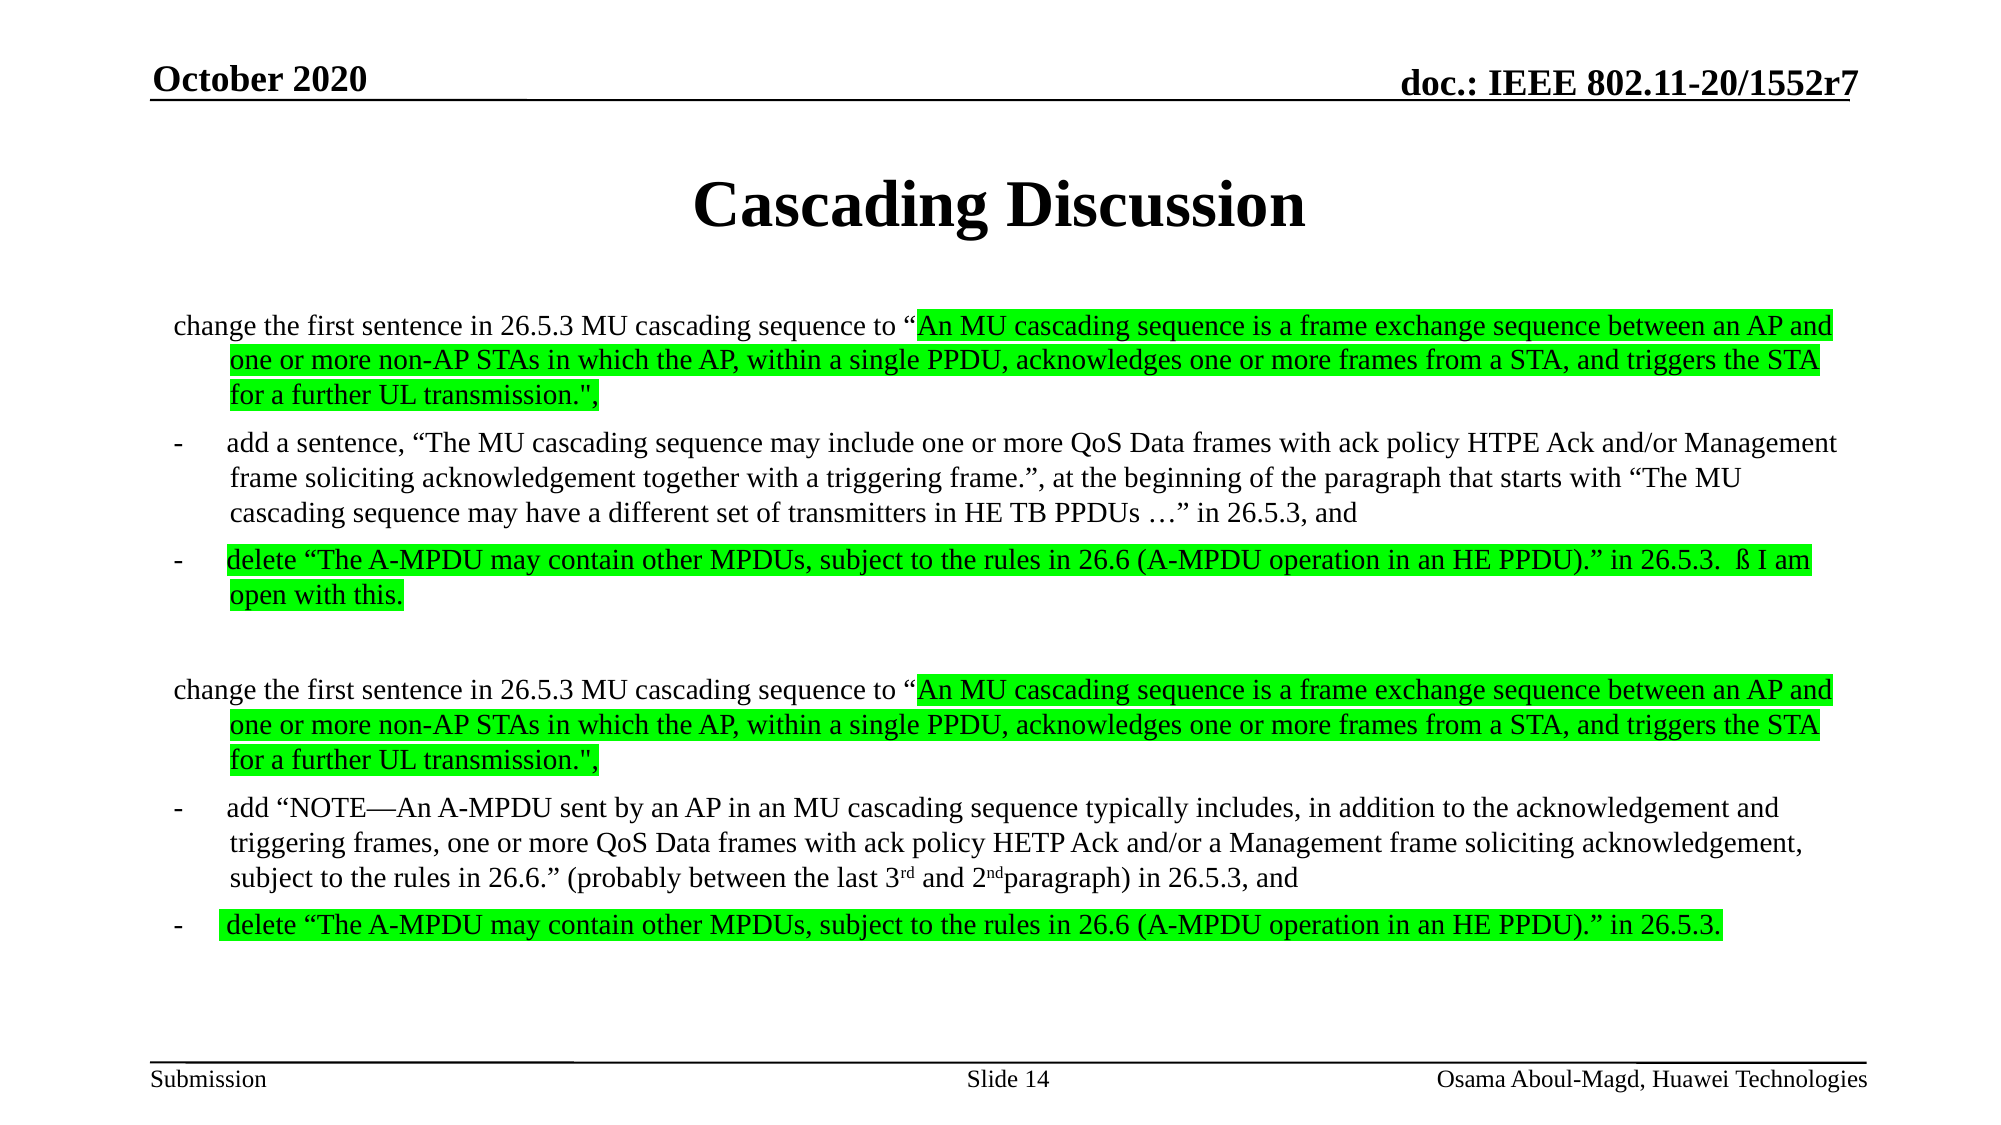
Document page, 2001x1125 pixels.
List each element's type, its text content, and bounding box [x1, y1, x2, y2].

list change the first sentence in 26.5.3 MU cascading sequence to “An MU cascading sequence is a frame exchange sequence between an AP and one or more non-AP STAs in which the AP, within a single PPDU, acknowledges one or more frames from a STA, and triggers the STA for a further UL transmission.", - add a sentence, “The MU cascading sequence may include one or more QoS Data frames with ack policy HTPE Ack and/or Management frame soliciting acknowledgement together with a triggering frame.”, at the beginning of the paragraph that starts with “The MU cascading sequence may have a different set of transmitters in HE TB PPDUs …” in 26.5.3, and - delete “The A-MPDU may contain other MPDUs, subject to the rules in 26.6 (A-MPDU operation in an HE PPDU).” in 26.5.3. ß I am open with this. change the first sentence in 26.5.3 MU cascading sequence to “An MU cascading sequence is a frame exchange sequence between an AP and one or more non-AP STAs in which the AP, within a single PPDU, acknowledges one or more frames from a STA, and triggers the STA for a further UL transmission.", - add “NOTE—An A-MPDU sent by an AP in an MU cascading sequence typically includes, in addition to the acknowledgement and triggering frames, one or more QoS Data frames with ack policy HETP Ack and/or a Management frame soliciting acknowledgement, subject to the rules in 26.6.” (probably between the last 3rd and 2ndparagraph) in 26.5.3, and - delete “The A-MPDU may contain other MPDUs, subject to the rules in 26.6 (A-MPDU operation in an HE PPDU).” in 26.5.3. [158, 298, 1859, 737]
title Cascading Discussion [149, 112, 1850, 288]
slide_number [152, 54, 563, 100]
slide_number Slide 14 [950, 1061, 1067, 1123]
footer Osama Aboul-Magd, Huawei Technologies [1171, 1061, 1869, 1093]
